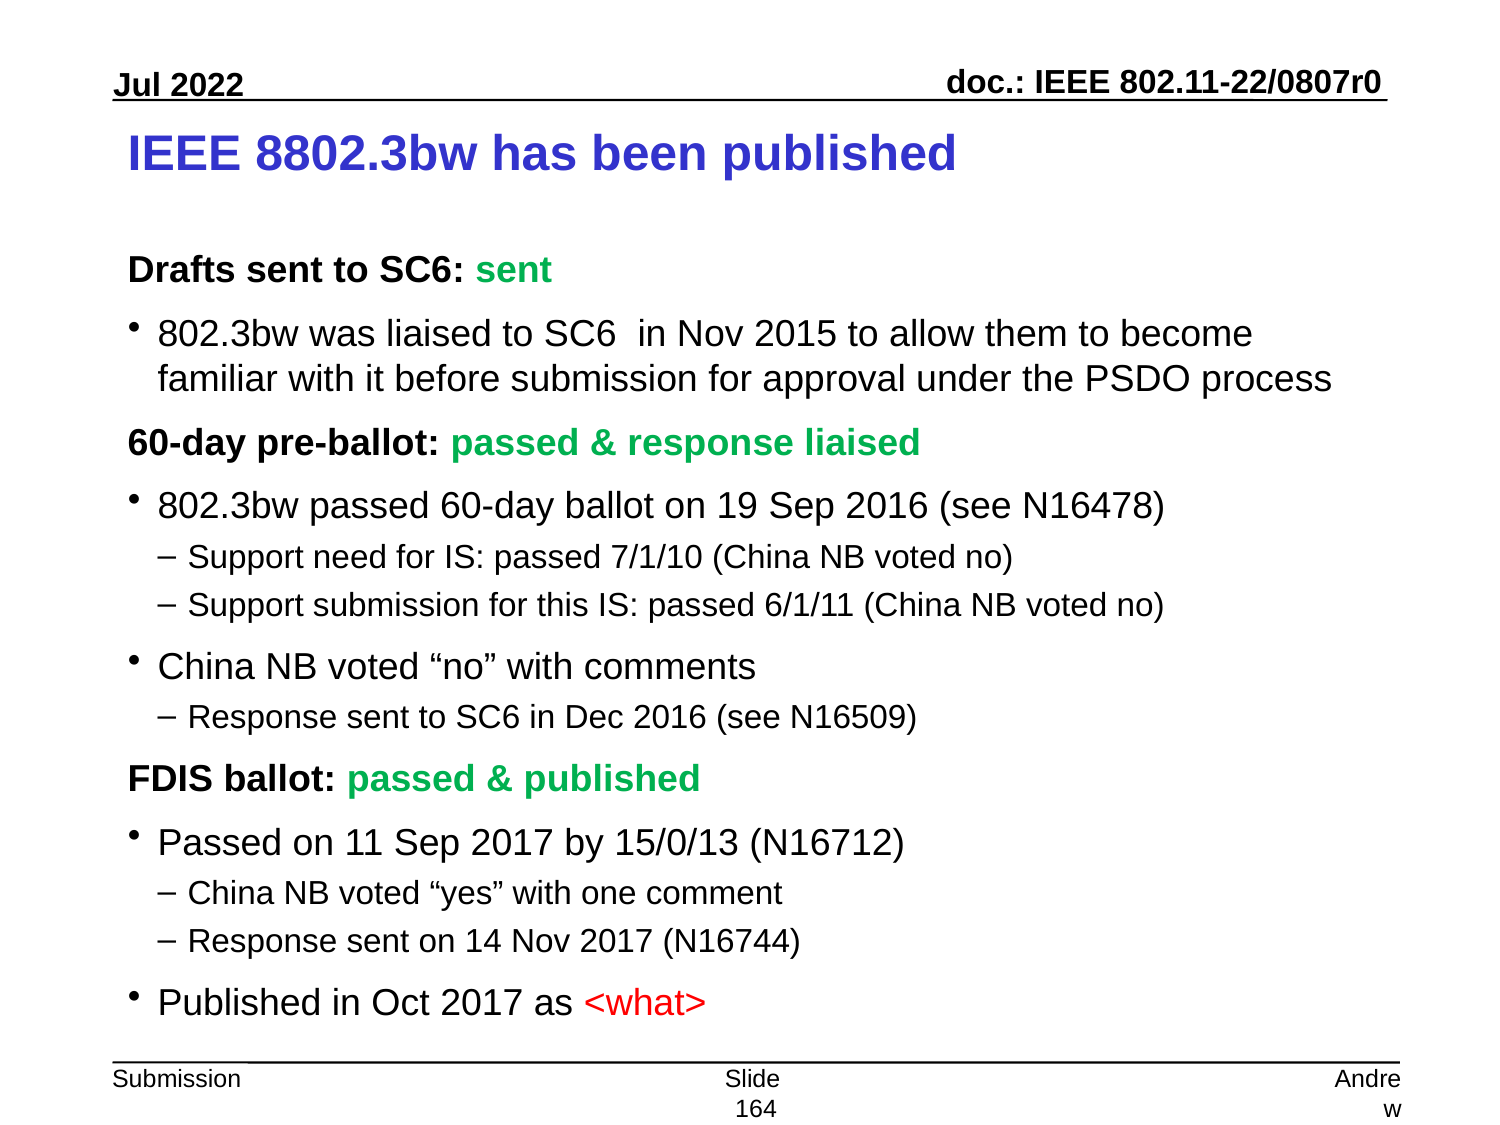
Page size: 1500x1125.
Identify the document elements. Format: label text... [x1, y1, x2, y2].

list Drafts sent to SC6: sent 802.3bw was liaised to SC6 in Nov 2015 to allow them to become familiar with it before submission for approval under the PSDO process 60-day pre-ballot: passed & response liaised 802.3bw passed 60-day ballot on 19 Sep 2016 (see N16478) Support need for IS: passed 7/1/10 (China NB voted no) Support submission for this IS: passed 6/1/11 (China NB voted no) China NB voted “no” with comments Response sent to SC6 in Dec 2016 (see N16509) FDIS ballot: passed & published Passed on 11 Sep 2017 by 15/0/13 (N16712) China NB voted “yes” with one comment Response sent on 14 Nov 2017 (N16744) Published in Oct 2017 as <what> [112, 237, 1388, 913]
title IEEE 8802.3bw has been published [112, 112, 1388, 237]
slide_number Slide 164 [709, 1061, 803, 1093]
footer Andrew Myles, Cisco [1320, 1061, 1402, 1093]
